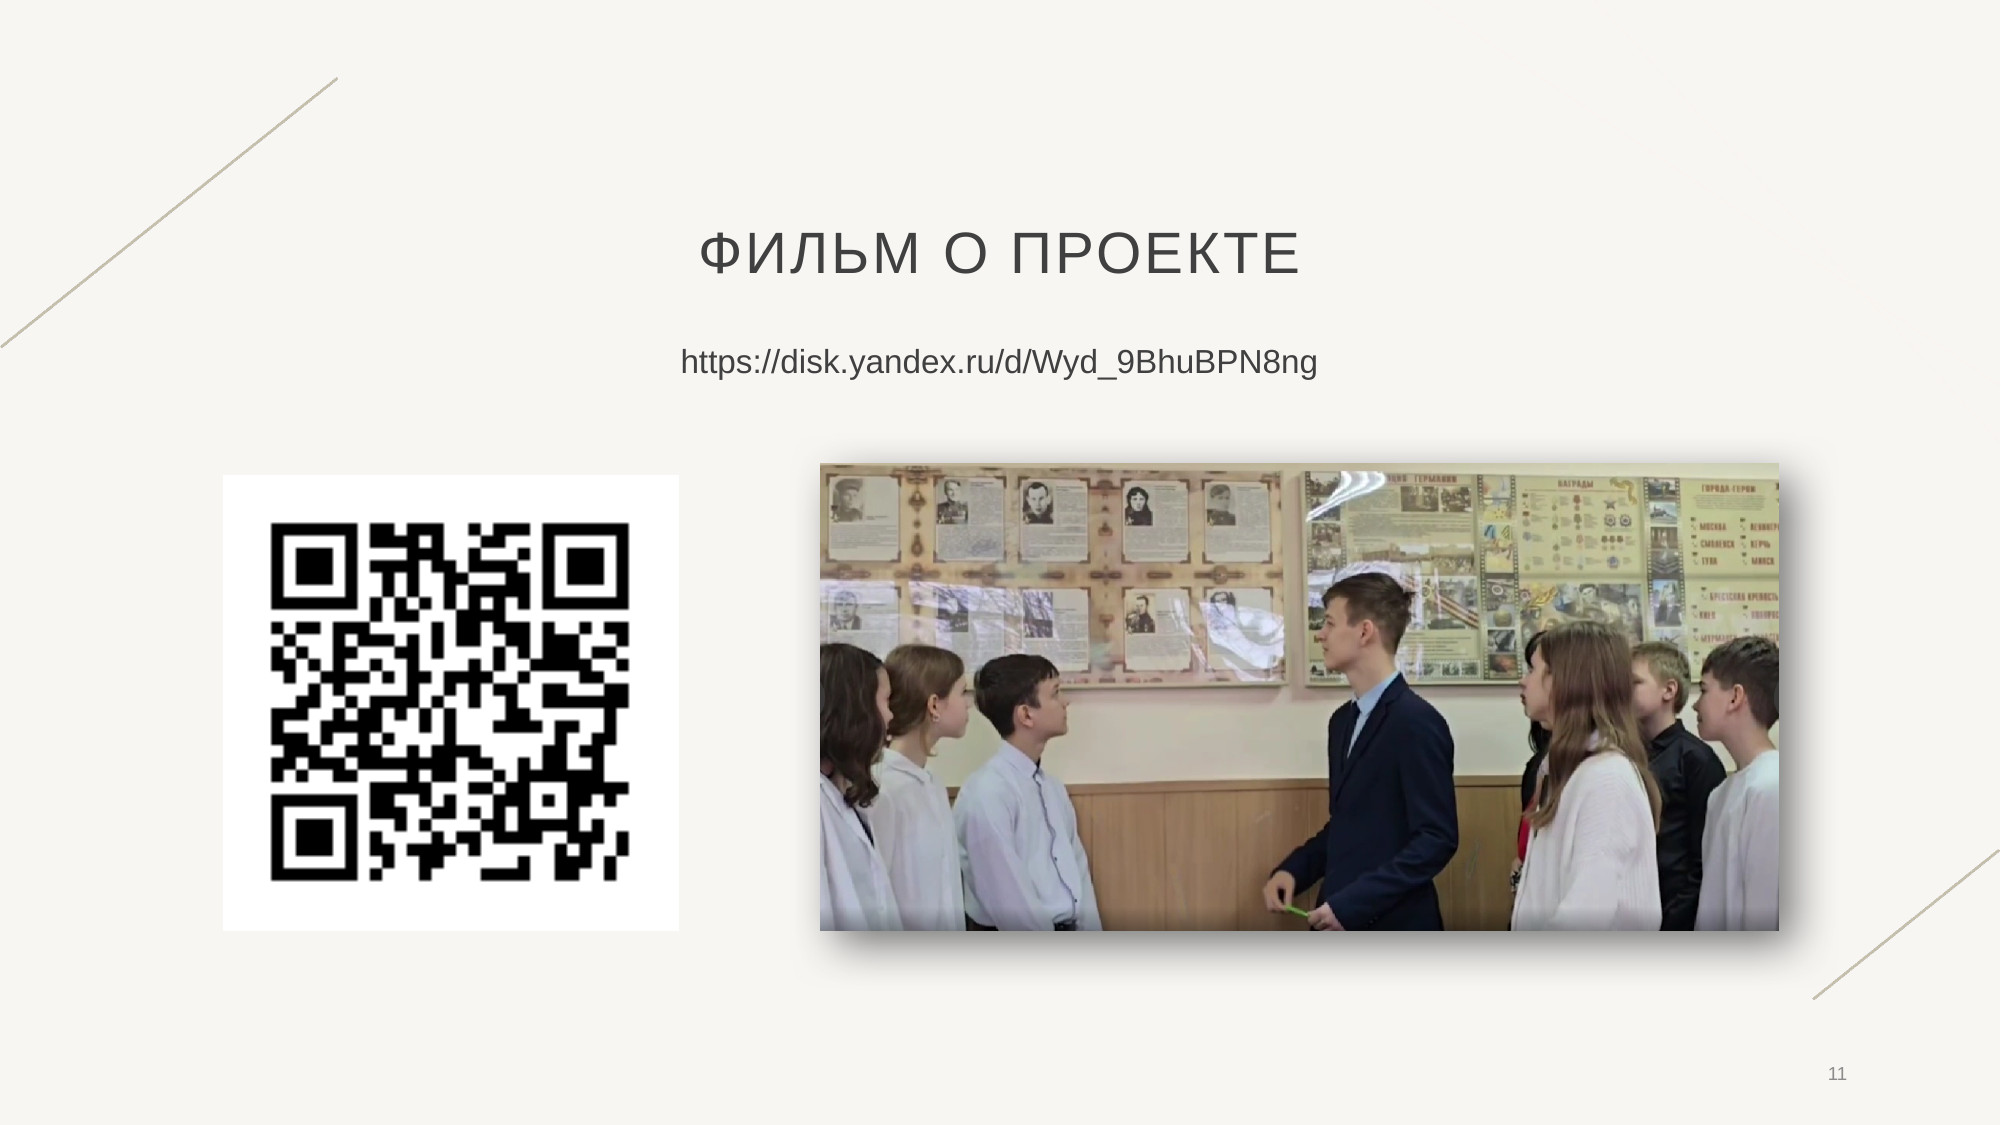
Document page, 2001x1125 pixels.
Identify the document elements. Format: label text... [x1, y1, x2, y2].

picture [0, 77, 338, 348]
picture [820, 463, 1779, 931]
list https://disk.yandex.ru/d/Wyd_9BhuBPN8ng [658, 333, 1342, 507]
picture [223, 475, 679, 931]
slide_number 11 [1412, 1042, 1863, 1103]
picture [1812, 849, 2000, 1000]
title Фильм о проекте [309, 146, 1691, 364]
